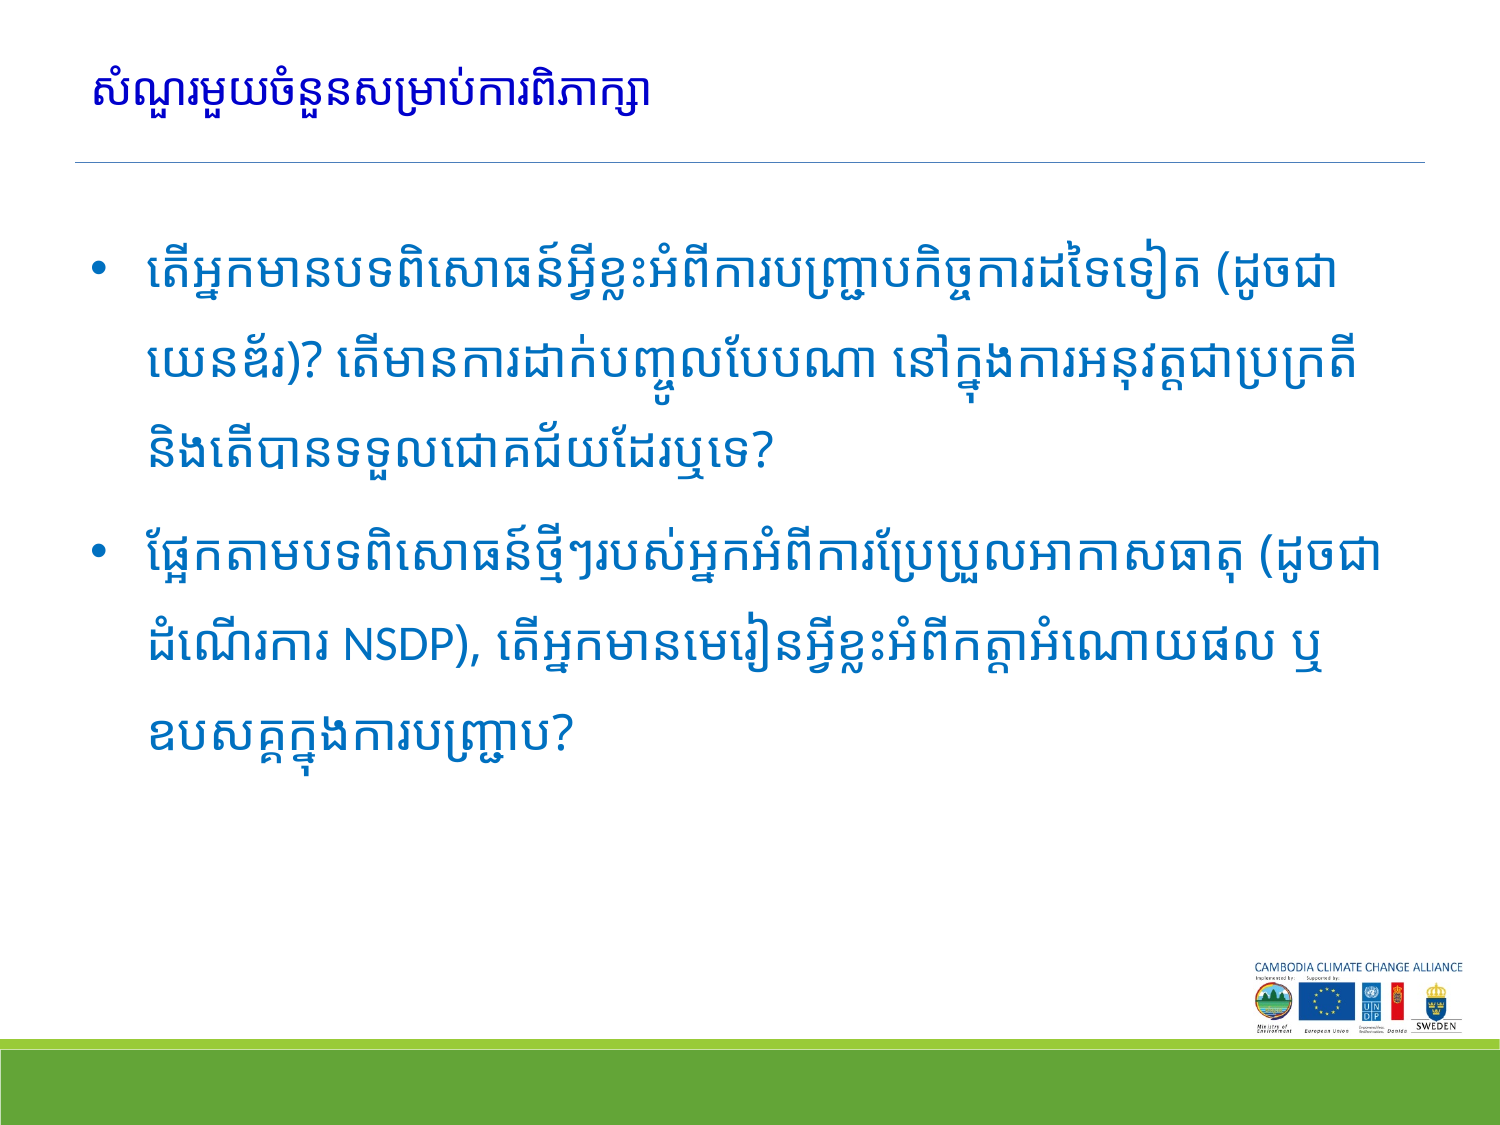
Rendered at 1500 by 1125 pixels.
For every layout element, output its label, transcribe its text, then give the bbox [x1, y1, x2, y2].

picture [1253, 960, 1463, 1036]
title សំណួរមួយចំនួនសម្រាប់ការពិភាក្សា [75, 12, 1425, 163]
list តើអ្នកមានបទពិសោធន៍អ្វីខ្លះអំពីការបញ្ជ្រាបកិច្ចការដទៃទៀត (ដូចជា យេនឌ័រ)? តើមានការដាក់បញ្ចូលបែបណា នៅក្នុងការអនុវត្តជាប្រក្រតី និងតើបានទទួលជោគជ័យដែរឬទេ? ផ្អែកតាមបទពិសោធន៍ថ្មីៗរបស់អ្នកអំពីការប្រែប្រួលអាកាសធាតុ (ដូចជា ដំណើរការ NSDP), តើអ្នកមានមេរៀនអ្វីខ្លះអំពីកត្តាអំណោយផល ឬ ឧបសគ្គក្នុងការបញ្ជ្រាប? [75, 200, 1425, 1005]
